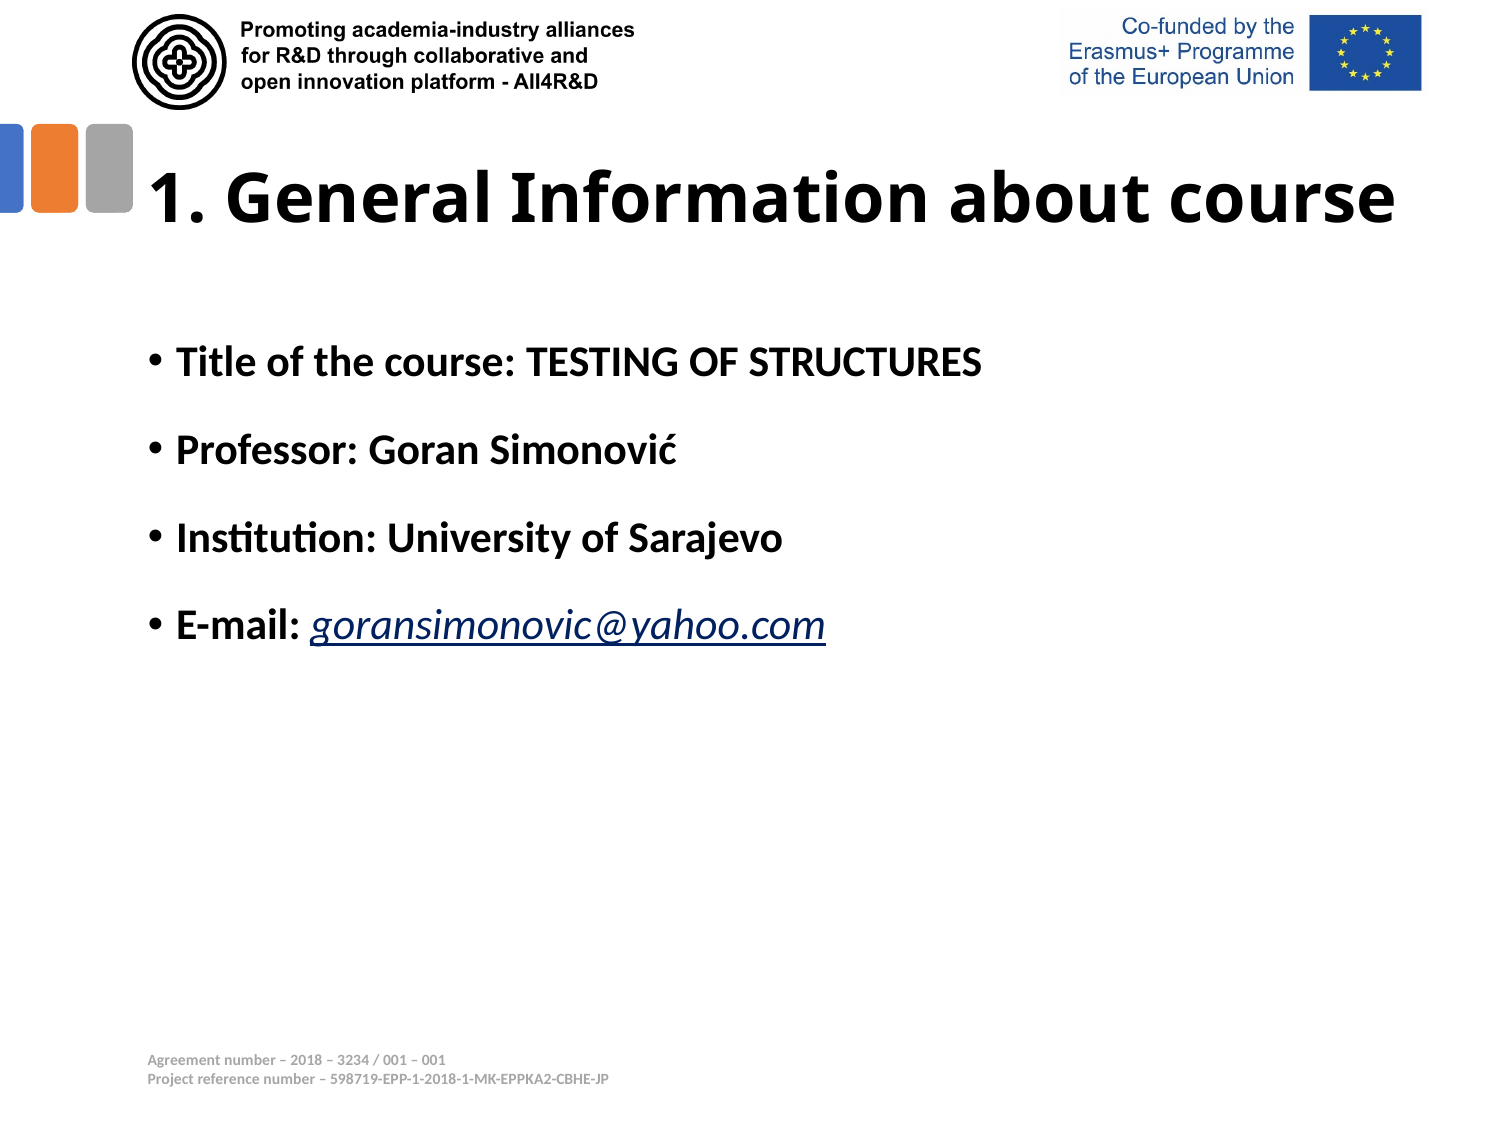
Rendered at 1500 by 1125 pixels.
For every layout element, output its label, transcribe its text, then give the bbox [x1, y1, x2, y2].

title 1. General Information about course [132, 124, 1427, 278]
picture [1060, 8, 1427, 97]
picture [132, 14, 634, 110]
list Title of the course: TESTING OF STRUCTURES Professor: Goran Simonović Institution: University of Sarajevo E-mail: goransimonovic@yahoo.com [132, 331, 1427, 878]
